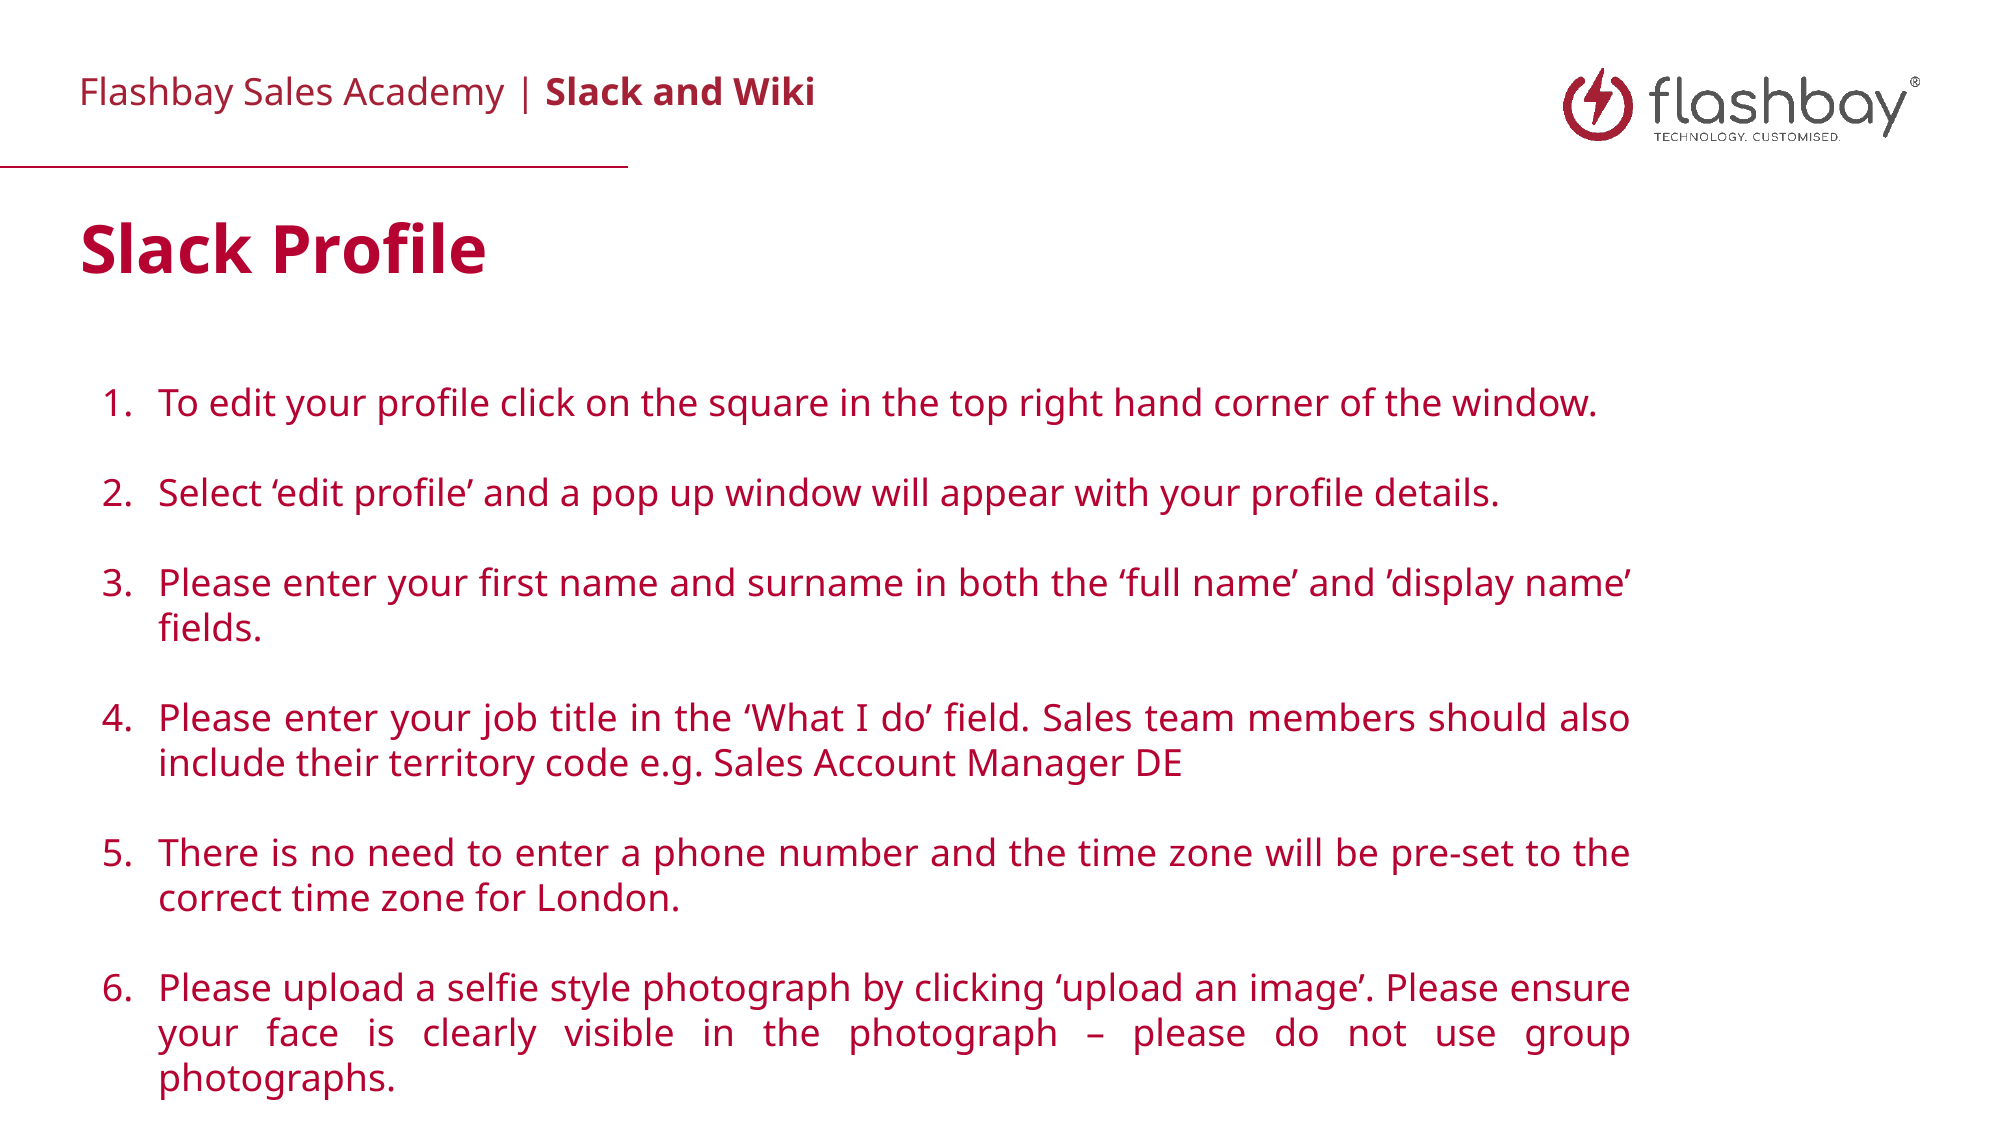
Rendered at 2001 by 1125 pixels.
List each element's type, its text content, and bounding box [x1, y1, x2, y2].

text_box Slack Profile [65, 199, 1837, 295]
picture [1563, 68, 1920, 141]
text_box To edit your profile click on the square in the top right hand corner of the window. Select ‘edit profile’ and a pop up window will appear with your profile details. Please enter your first name and surname in both the ‘full name’ and ’display name’ fields. Please enter your job title in the ‘What I do’ field. Sales team members should also include their territory code e.g. Sales Account Manager DE There is no need to enter a phone number and the time zone will be pre-set to the correct time zone for London. Please upload a selfie style photograph by clicking ‘upload an image’. Please ensure your face is clearly visible in the photograph – please do not use group photographs. [87, 326, 1648, 1125]
